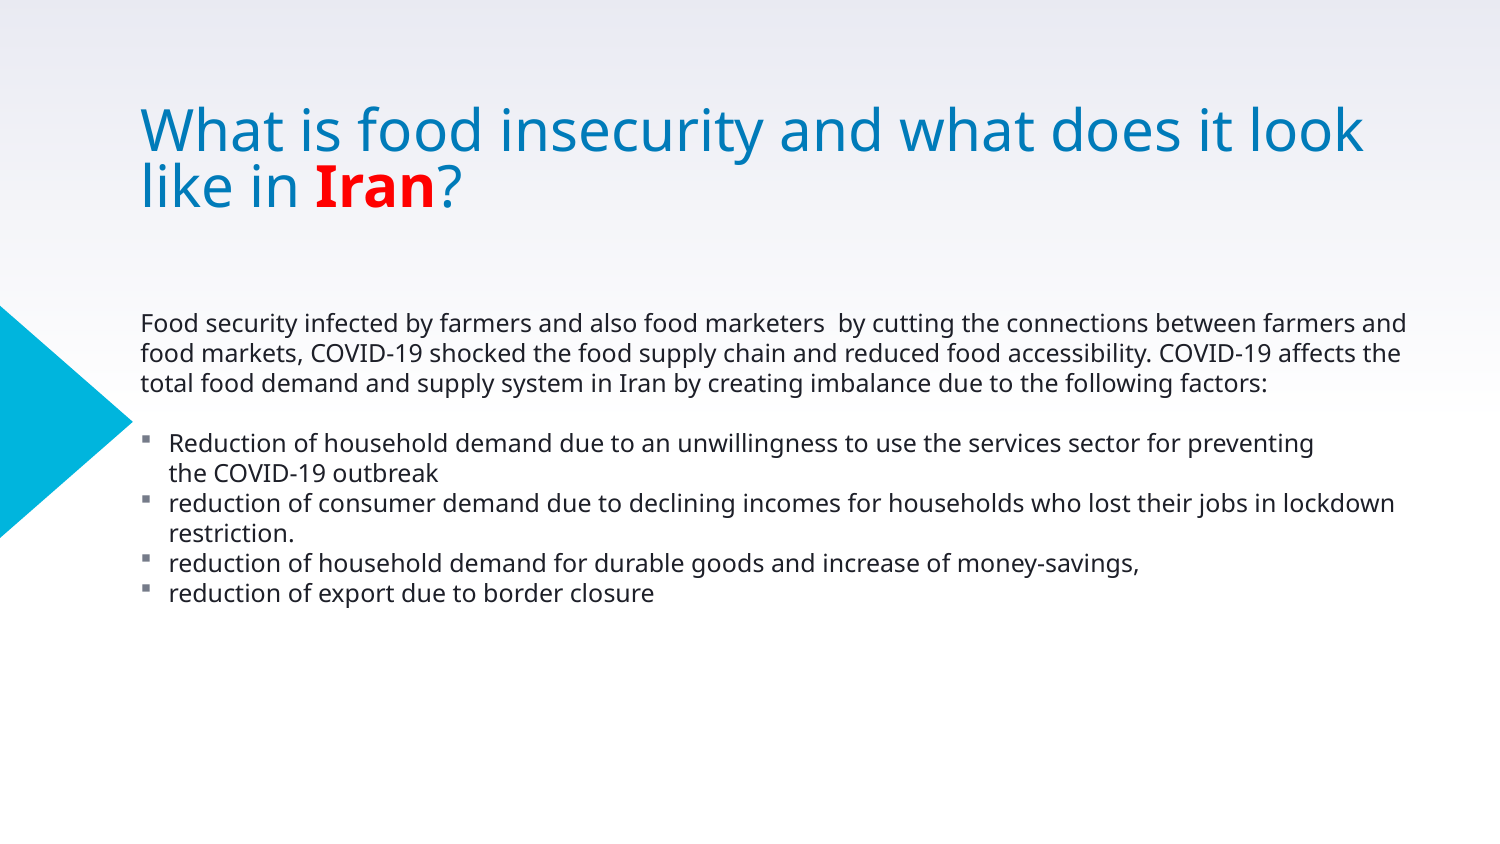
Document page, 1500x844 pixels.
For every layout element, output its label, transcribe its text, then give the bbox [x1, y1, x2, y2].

subtitle Food security infected by farmers and also food marketers by cutting the connections between farmers and food markets, COVID-19 shocked the food supply chain and reduced food accessibility. COVID-19 affects the total food demand and supply system in Iran by creating imbalance due to the following factors: Reduction of household demand due to an unwillingness to use the services sector for preventing the COVID-19 outbreak reduction of consumer demand due to declining incomes for households who lost their jobs in lockdown restriction. reduction of household demand for durable goods and increase of money-savings, reduction of export due to border closure [140, 307, 1410, 740]
title What is food insecurity and what does it look like in Iran? [140, 182, 1410, 289]
